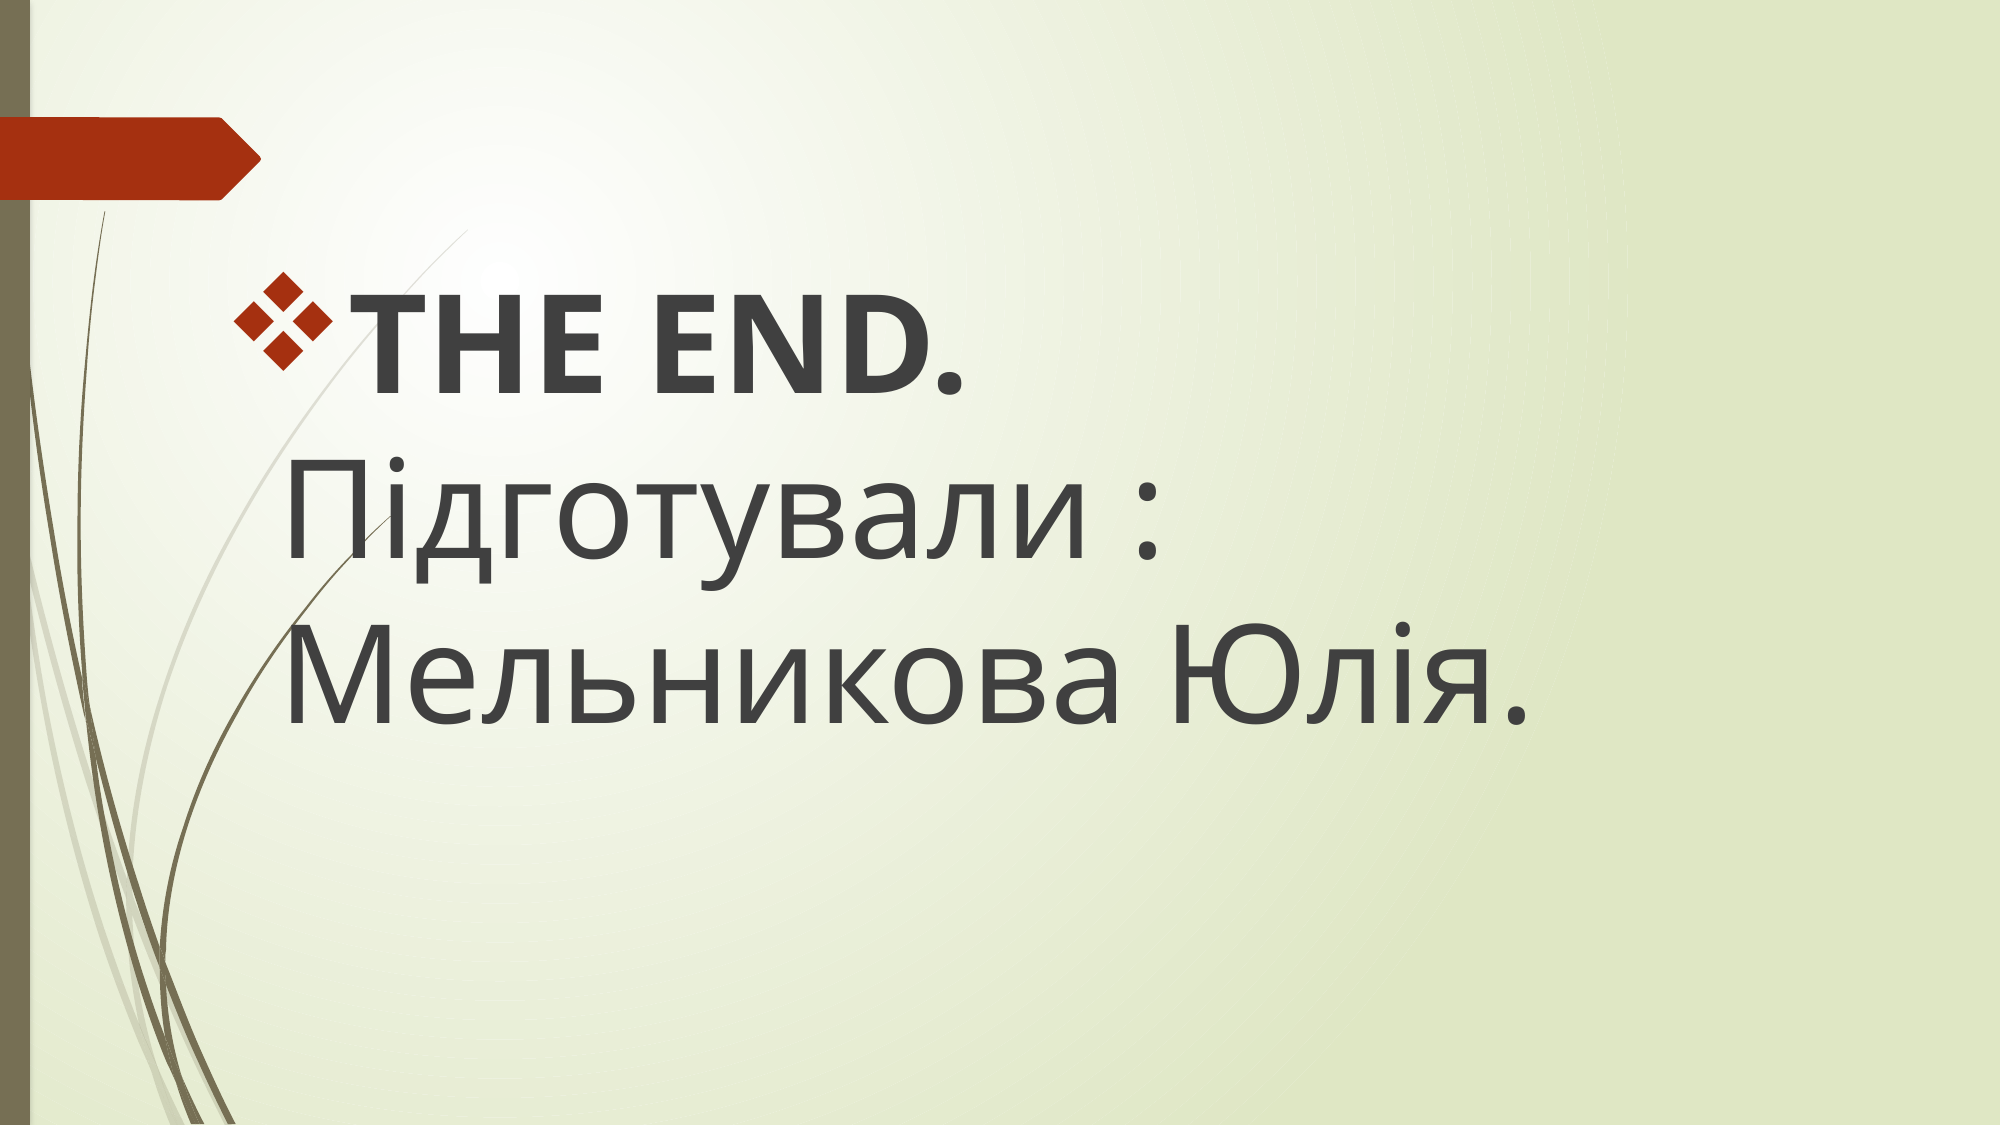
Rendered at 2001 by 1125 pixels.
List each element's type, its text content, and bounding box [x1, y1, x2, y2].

list THE END. Підготували : Мельникова Юлія. [207, 249, 1888, 1030]
